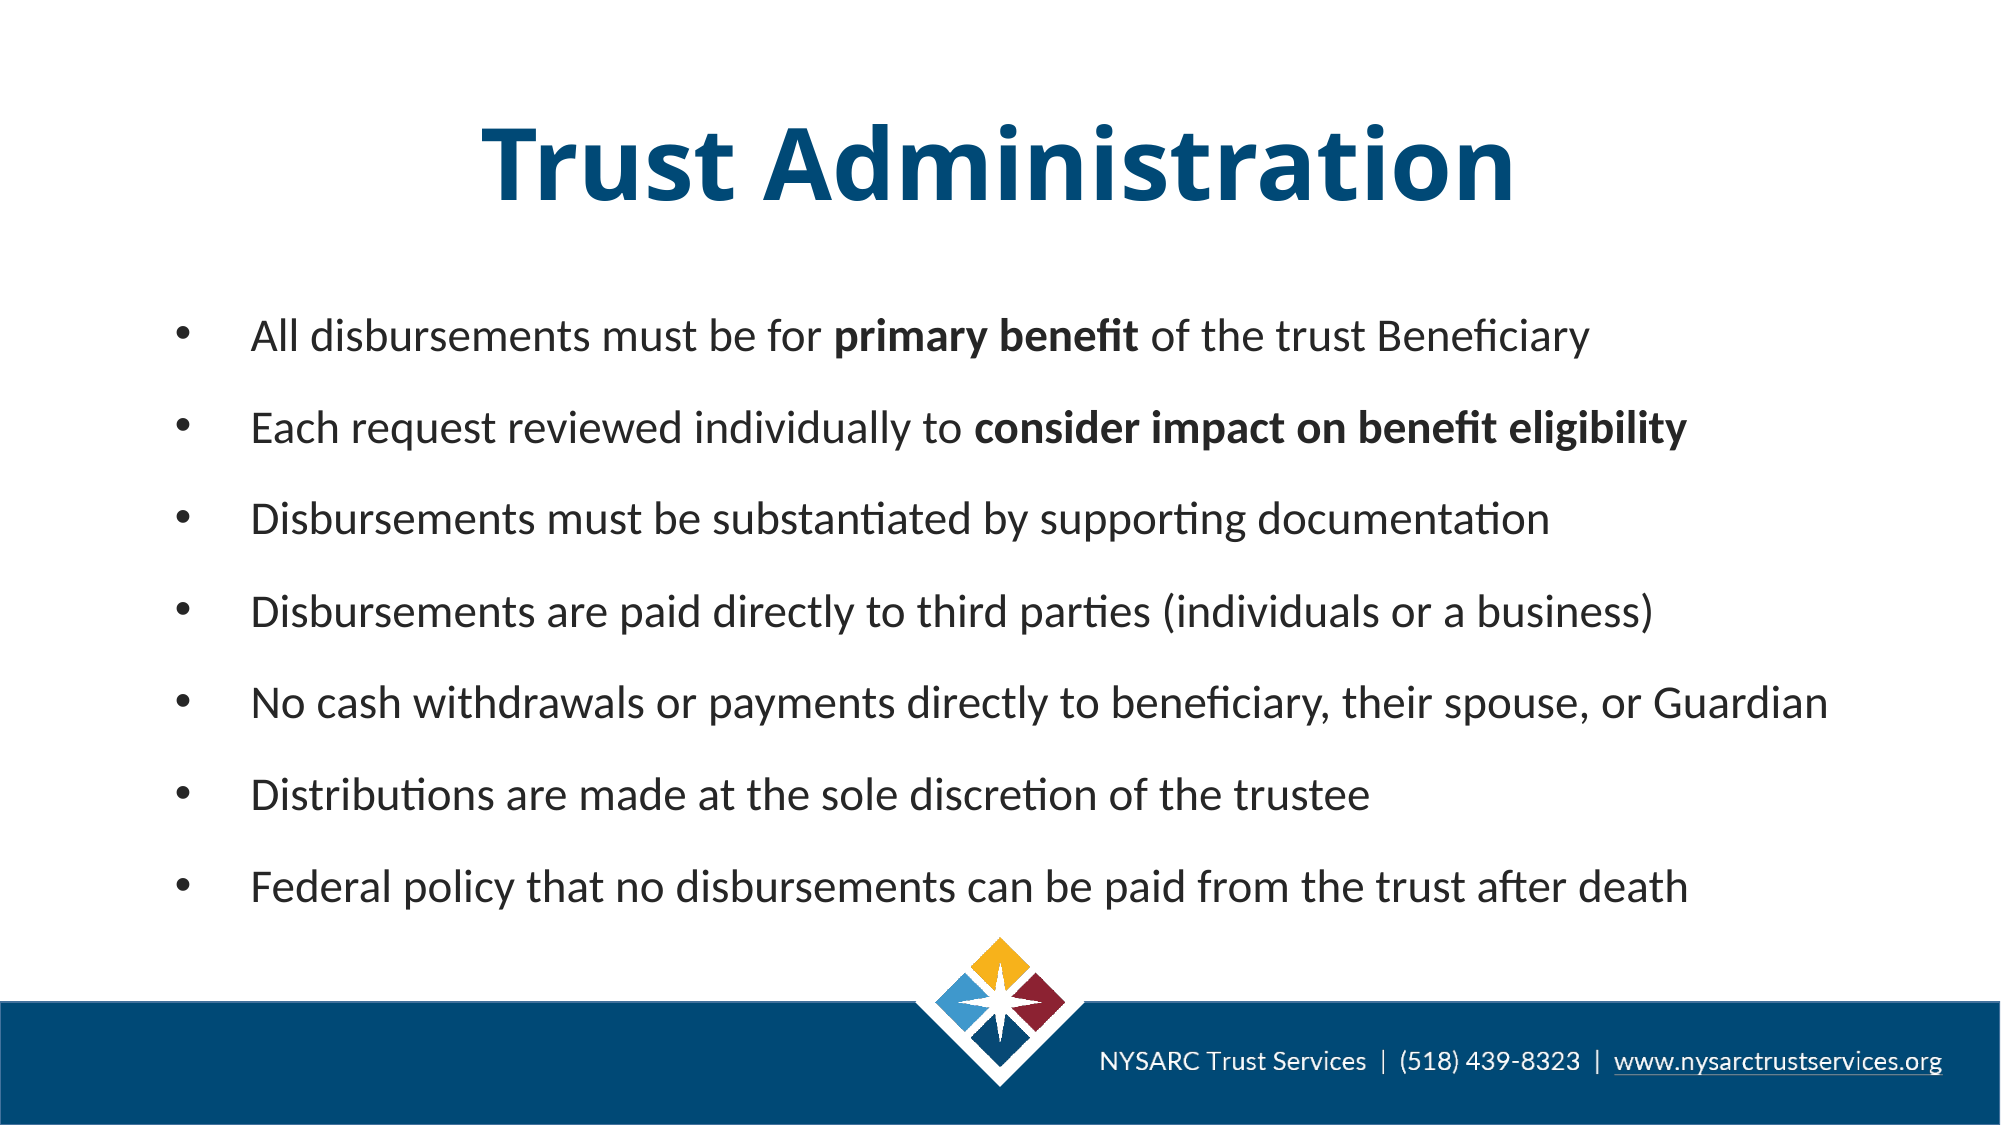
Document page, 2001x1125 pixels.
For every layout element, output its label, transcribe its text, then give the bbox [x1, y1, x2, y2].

picture [2, 937, 1977, 1092]
list All disbursements must be for primary benefit of the trust Beneficiary Each request reviewed individually to consider impact on benefit eligibility Disbursements must be substantiated by supporting documentation Disbursements are paid directly to third parties (individuals or a business) No cash withdrawals or payments directly to beneficiary, their spouse, or Guardian Distributions are made at the sole discretion of the trustee Federal policy that no disbursements can be paid from the trust after death [137, 277, 1863, 932]
title Trust Administration [137, 59, 1863, 277]
